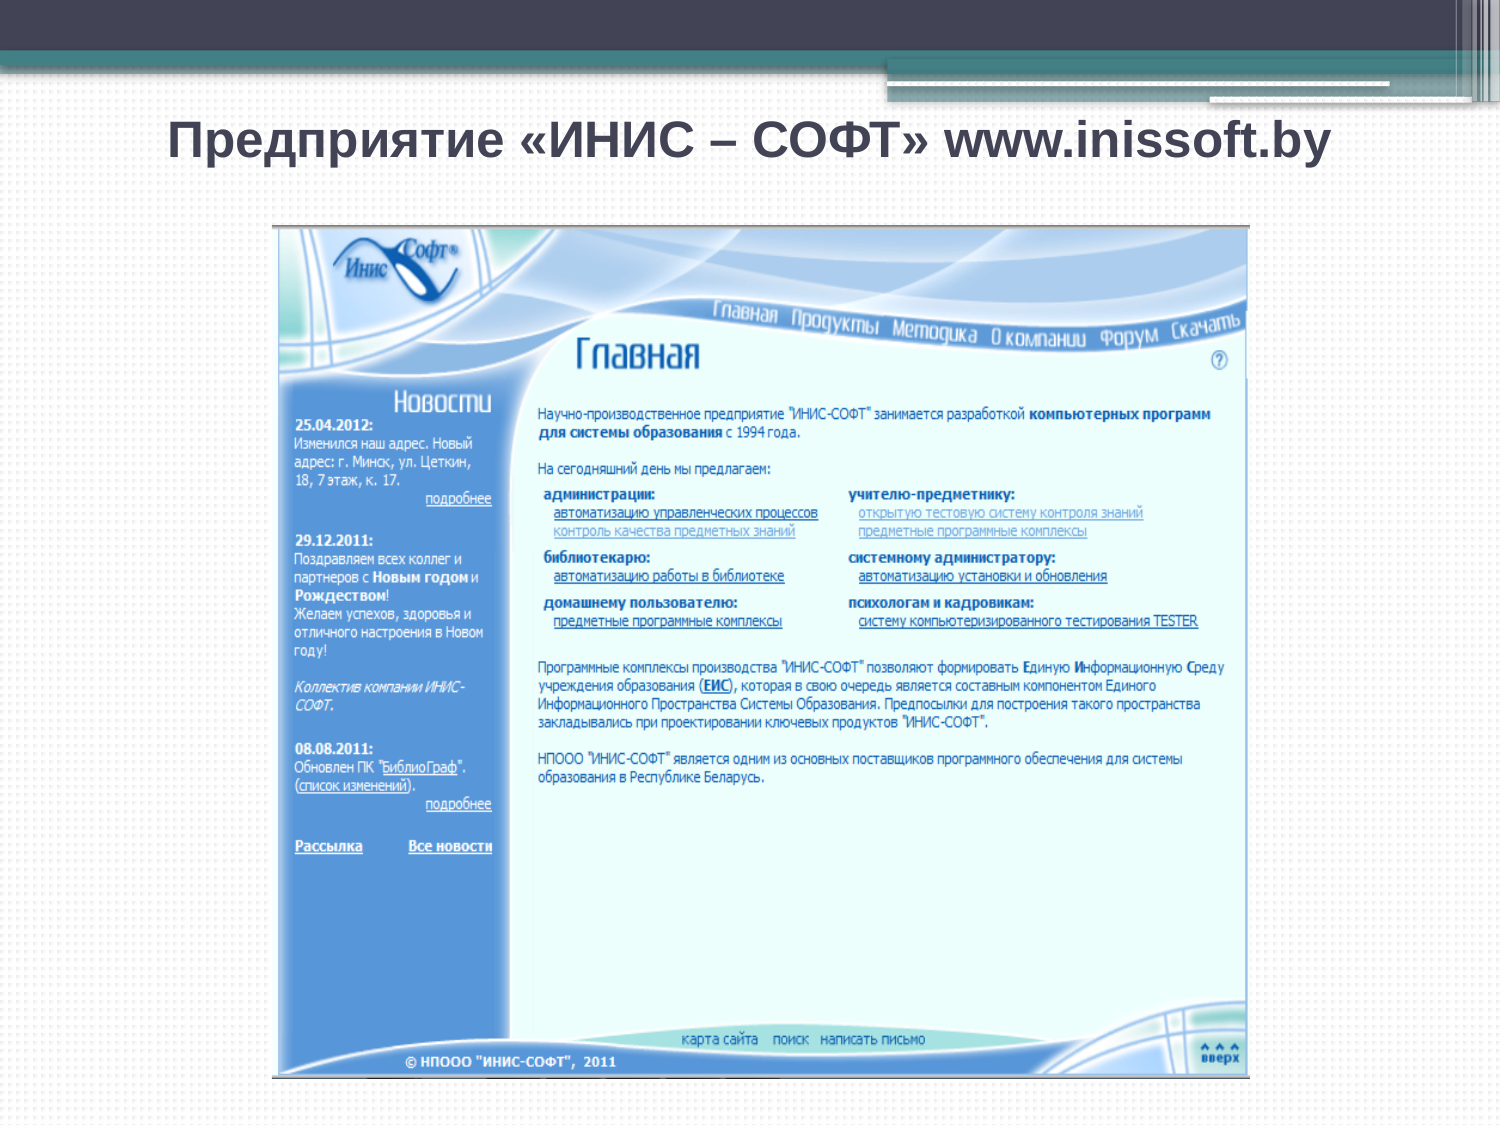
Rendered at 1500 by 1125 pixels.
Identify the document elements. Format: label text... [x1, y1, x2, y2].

title Предприятие «ИНИС – СОФТ» www.inissoft.by [74, 74, 1426, 201]
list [271, 224, 1251, 1079]
